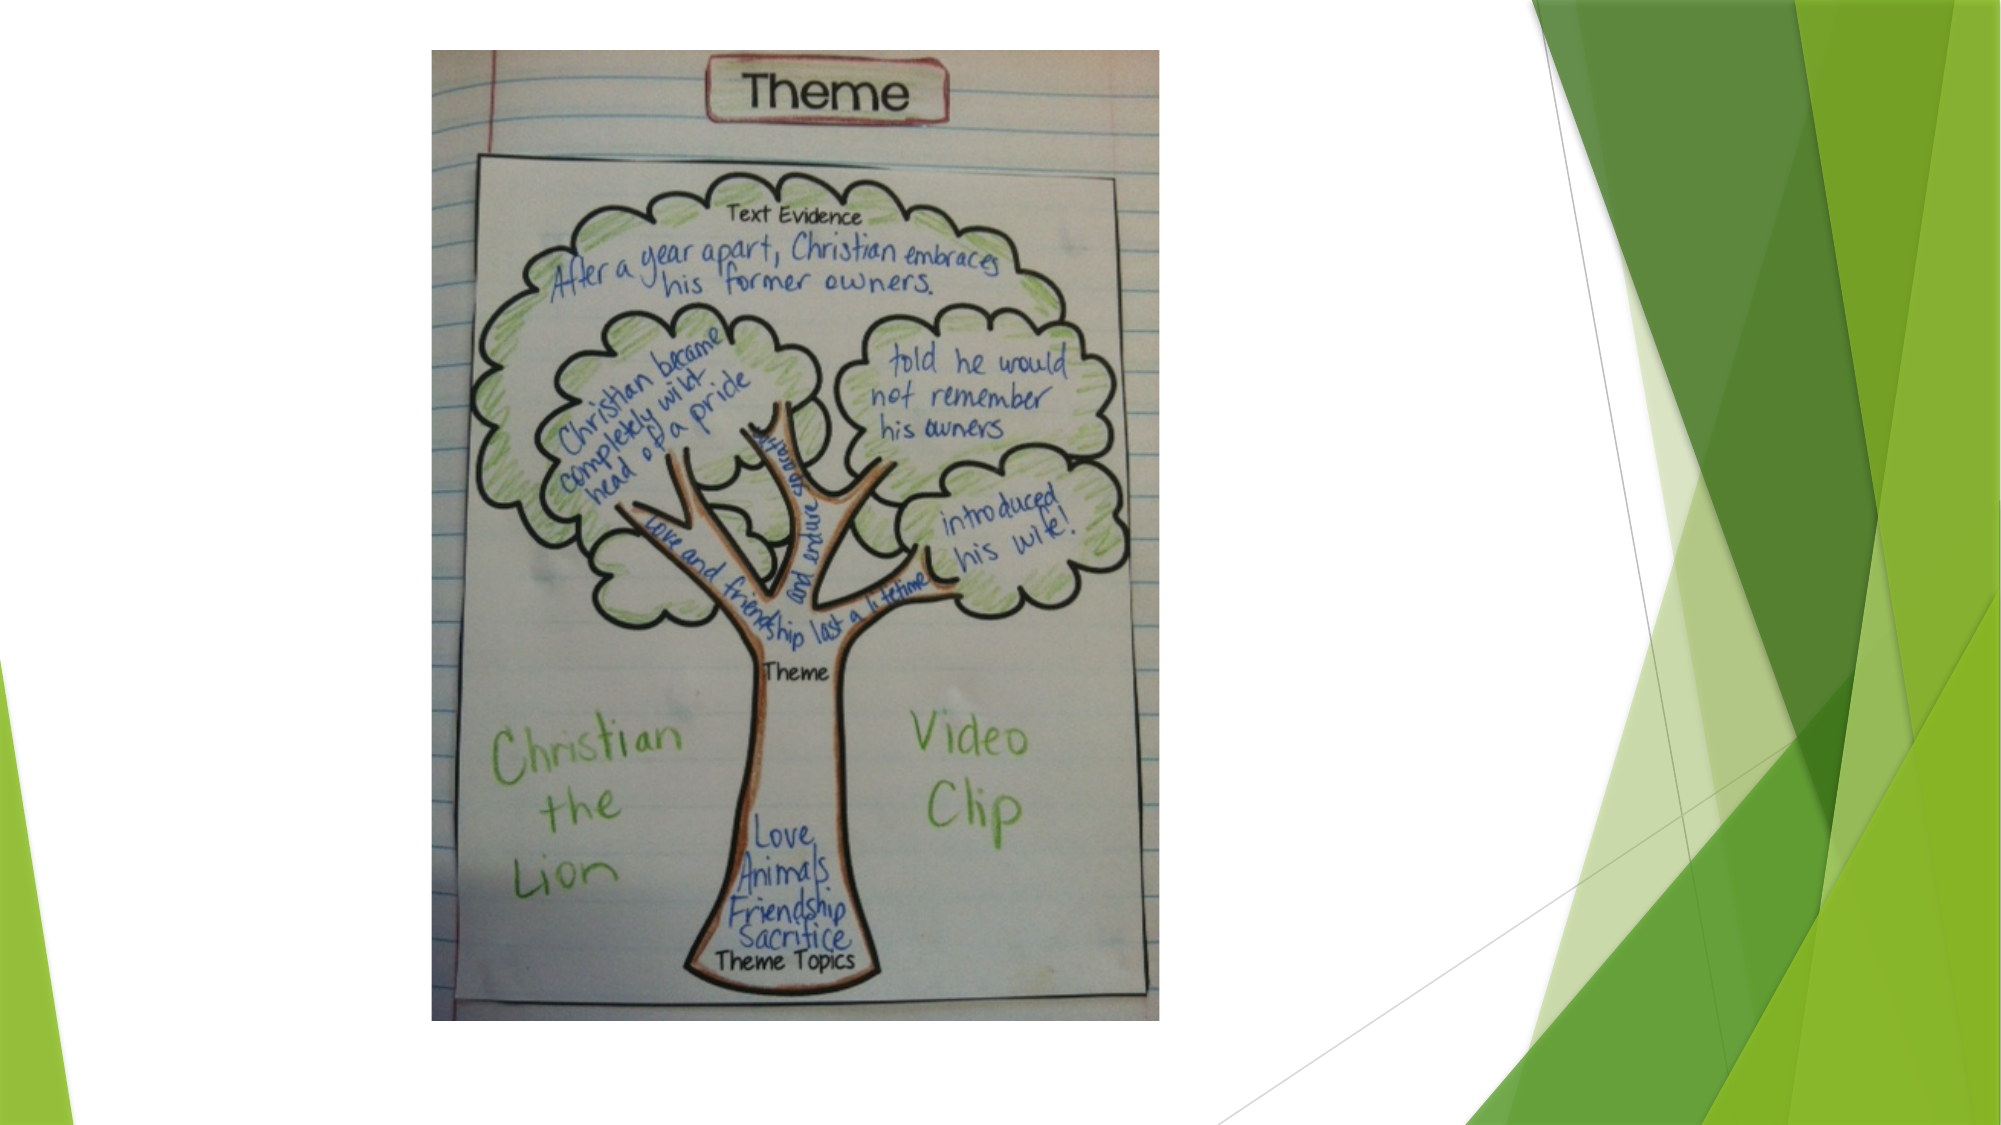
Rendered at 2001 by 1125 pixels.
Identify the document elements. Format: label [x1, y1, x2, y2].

picture [431, 49, 1160, 1021]
